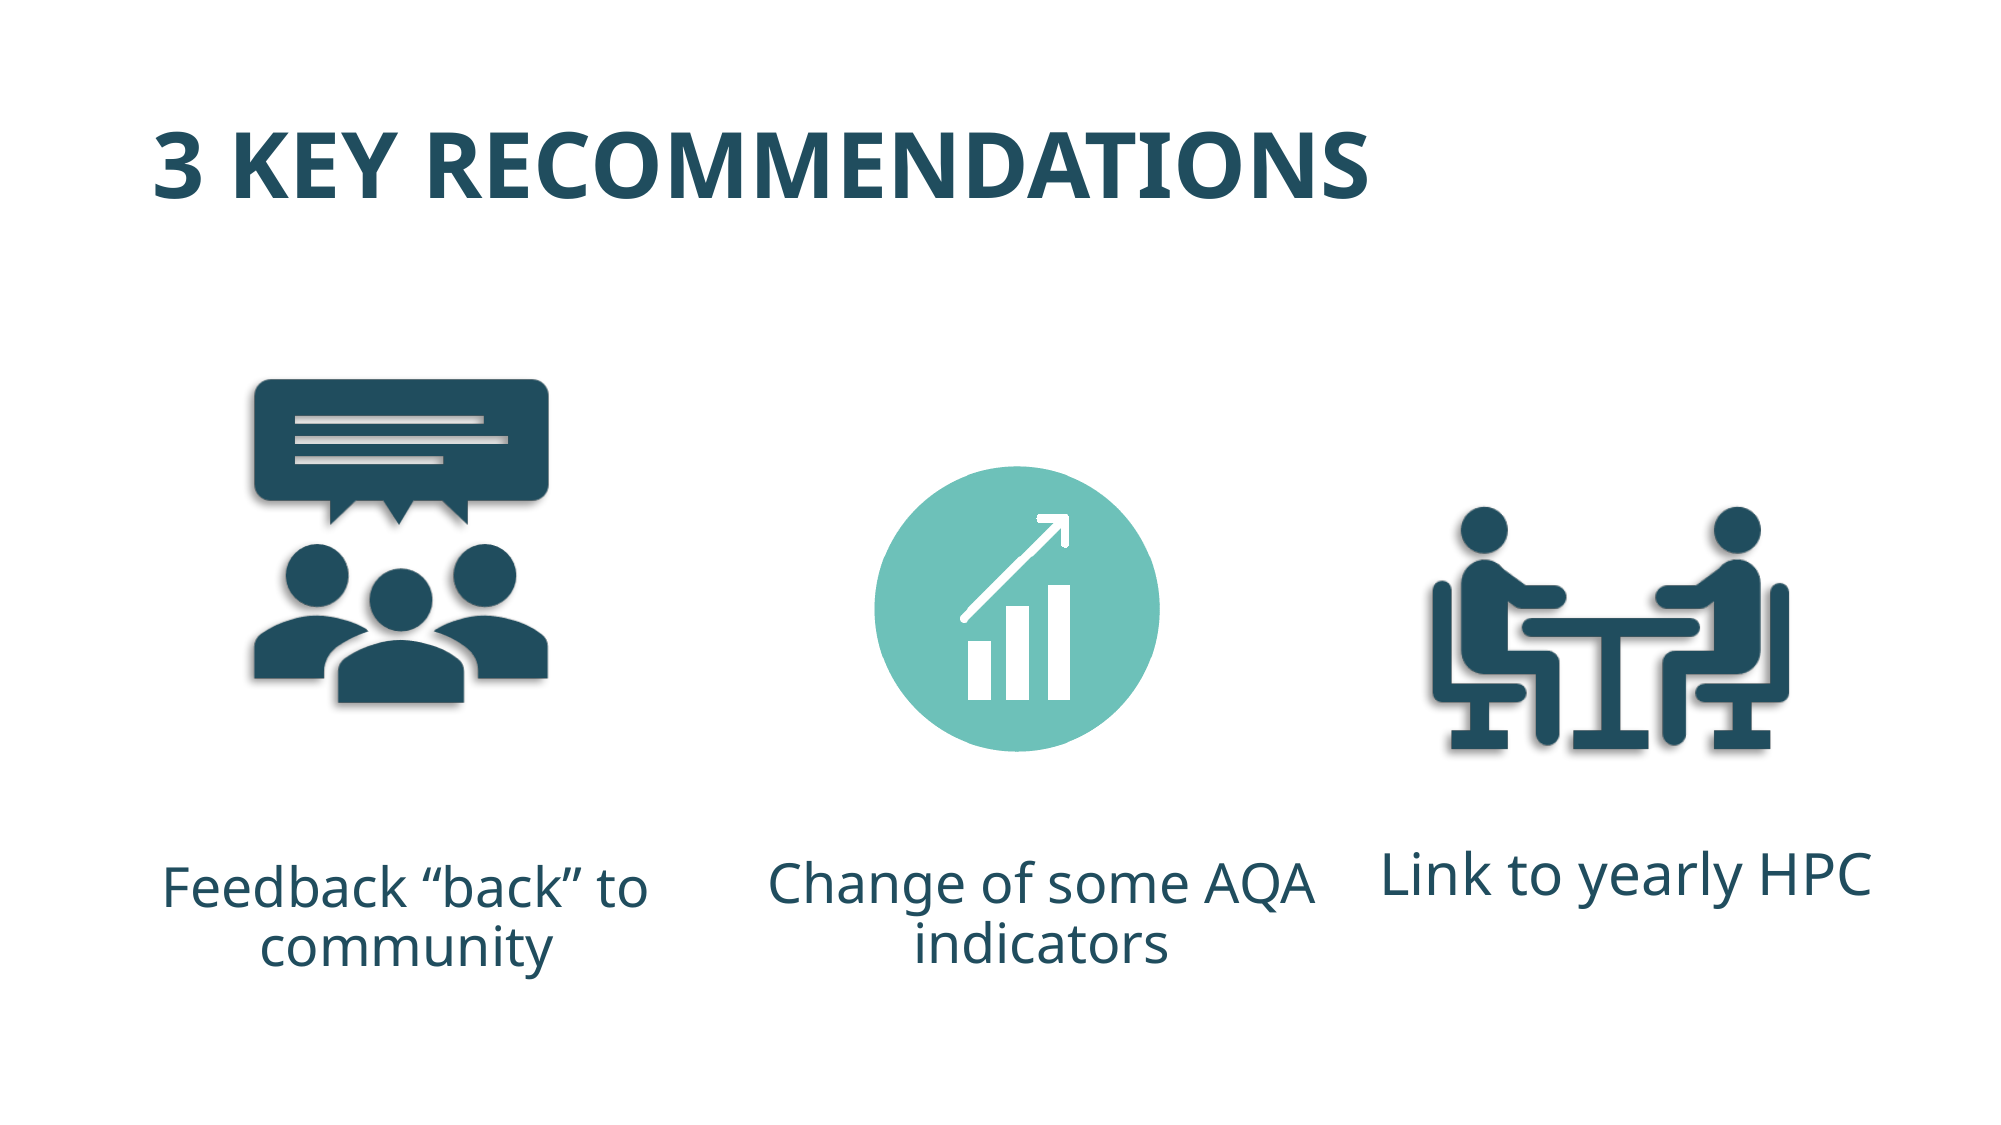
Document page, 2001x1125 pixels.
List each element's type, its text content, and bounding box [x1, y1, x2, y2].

title 3 KEY RECOMMENDATIONS [137, 59, 1863, 278]
picture [1386, 403, 1836, 852]
text_box Change of some AQA indicators [749, 848, 1334, 984]
picture [205, 347, 593, 735]
picture [868, 456, 1167, 759]
text_box Feedback “back” to community [113, 851, 699, 988]
text_box Link to yearly HPC [1334, 838, 1919, 974]
